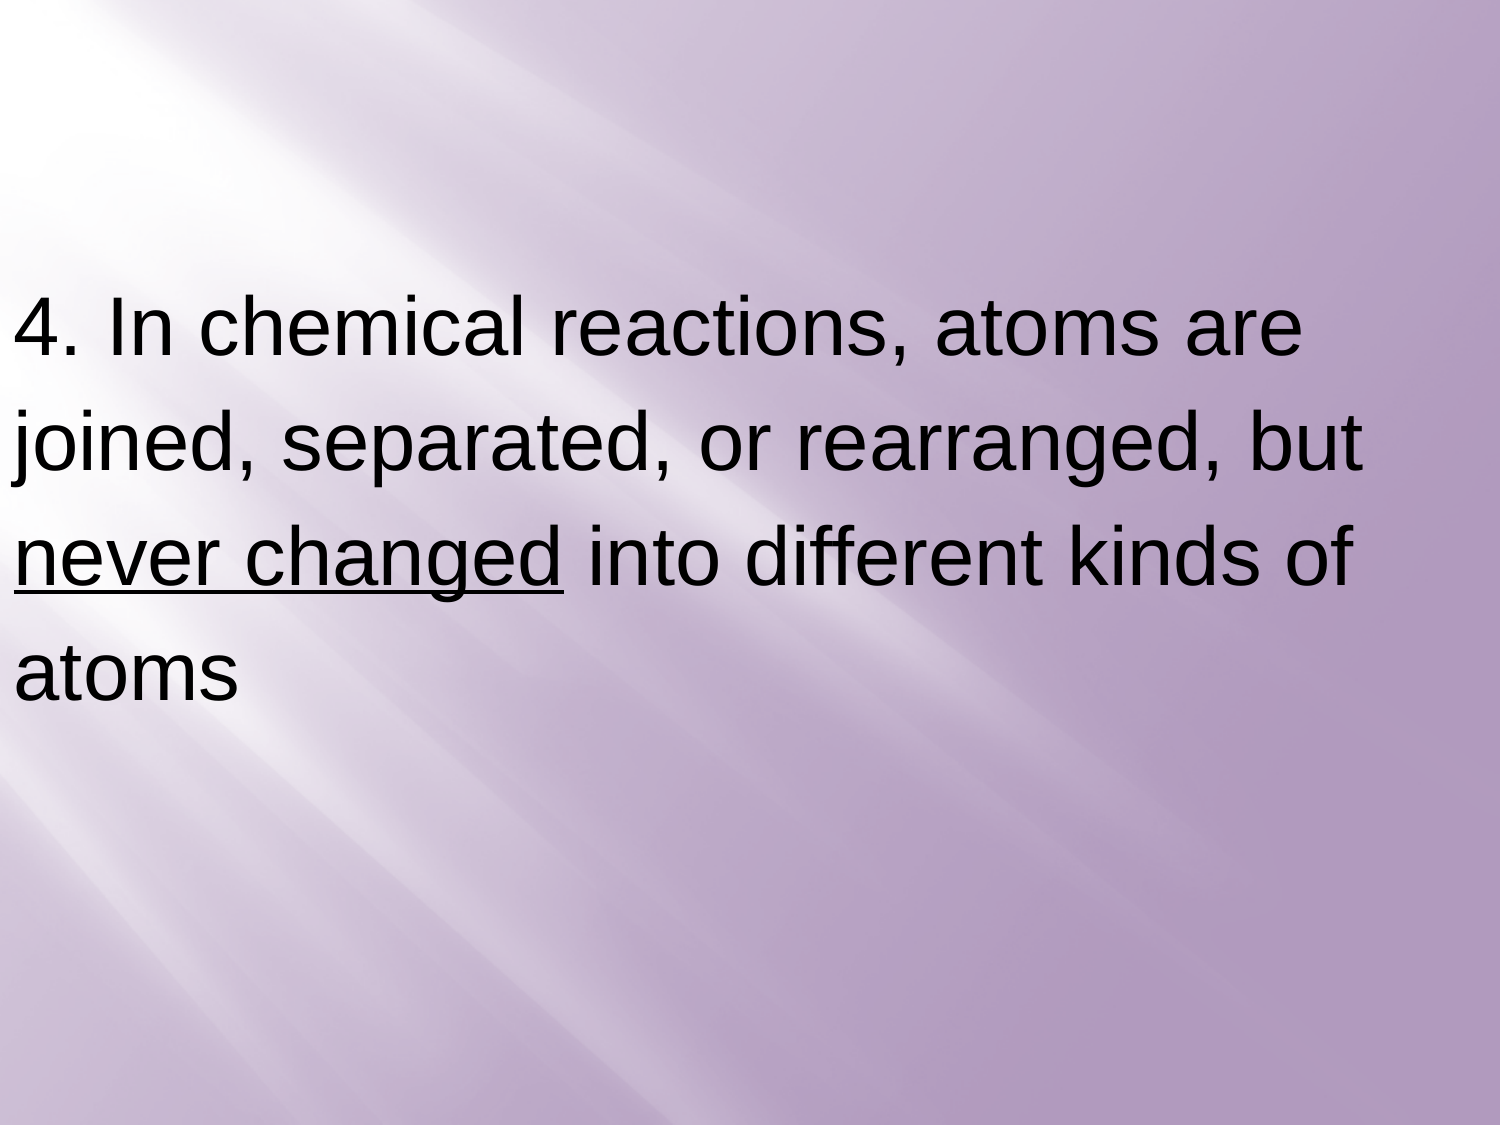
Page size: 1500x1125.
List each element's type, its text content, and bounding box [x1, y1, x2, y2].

text_box 4. In chemical reactions, atoms are joined, separated, or rearranged, but never changed into different kinds of atoms [0, 249, 1499, 725]
